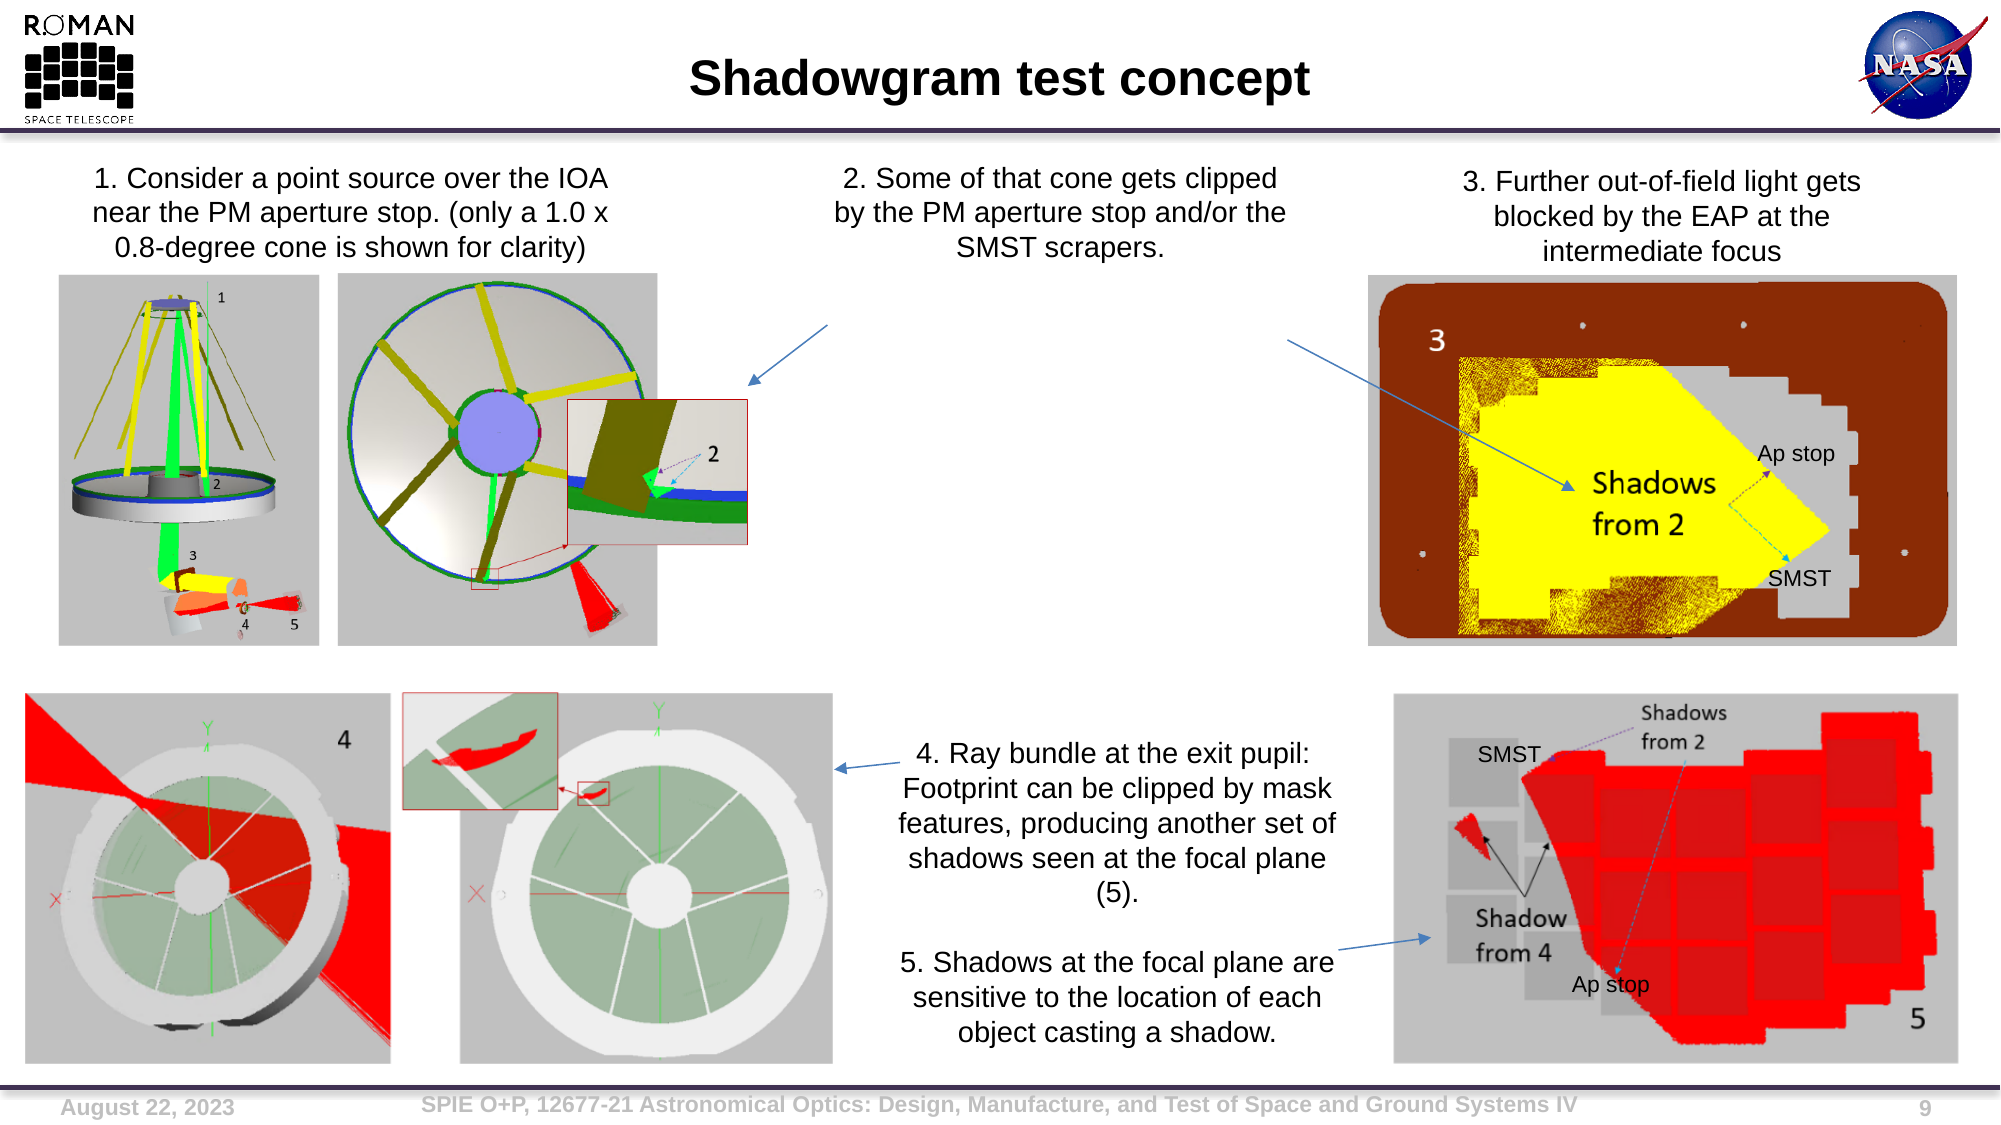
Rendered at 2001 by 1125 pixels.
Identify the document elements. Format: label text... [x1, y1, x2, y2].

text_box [1287, 339, 1576, 492]
text_box 1. Consider a point source over the IOA near the PM aperture stop. (only a 1.0 x 0.8-degree cone is shown for clarity) [56, 151, 646, 272]
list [55, 272, 321, 648]
title Shadowgram test concept [174, 25, 1826, 126]
text_box 2. Some of that cone gets clipped by the PM aperture stop and/or the SMST scrapers. [810, 151, 1311, 272]
picture [1850, 4, 1988, 125]
text_box 4. Ray bundle at the exit pupil: Footprint can be clipped by mask features, producing another set of shadows seen at the focal plane (5). 5. Shadows at the focal plane are sensitive to the location of each object casting a shadow. [867, 726, 1369, 1056]
picture [22, 691, 835, 1068]
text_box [747, 324, 828, 387]
text_box 3. Further out-of-field light gets blocked by the EAP at the intermediate focus [1412, 154, 1913, 270]
picture [1366, 272, 1959, 648]
picture [11, 133, 147, 137]
picture [337, 271, 749, 648]
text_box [833, 762, 901, 770]
picture [11, 1, 147, 128]
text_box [1338, 937, 1432, 951]
picture [1391, 691, 1962, 1068]
